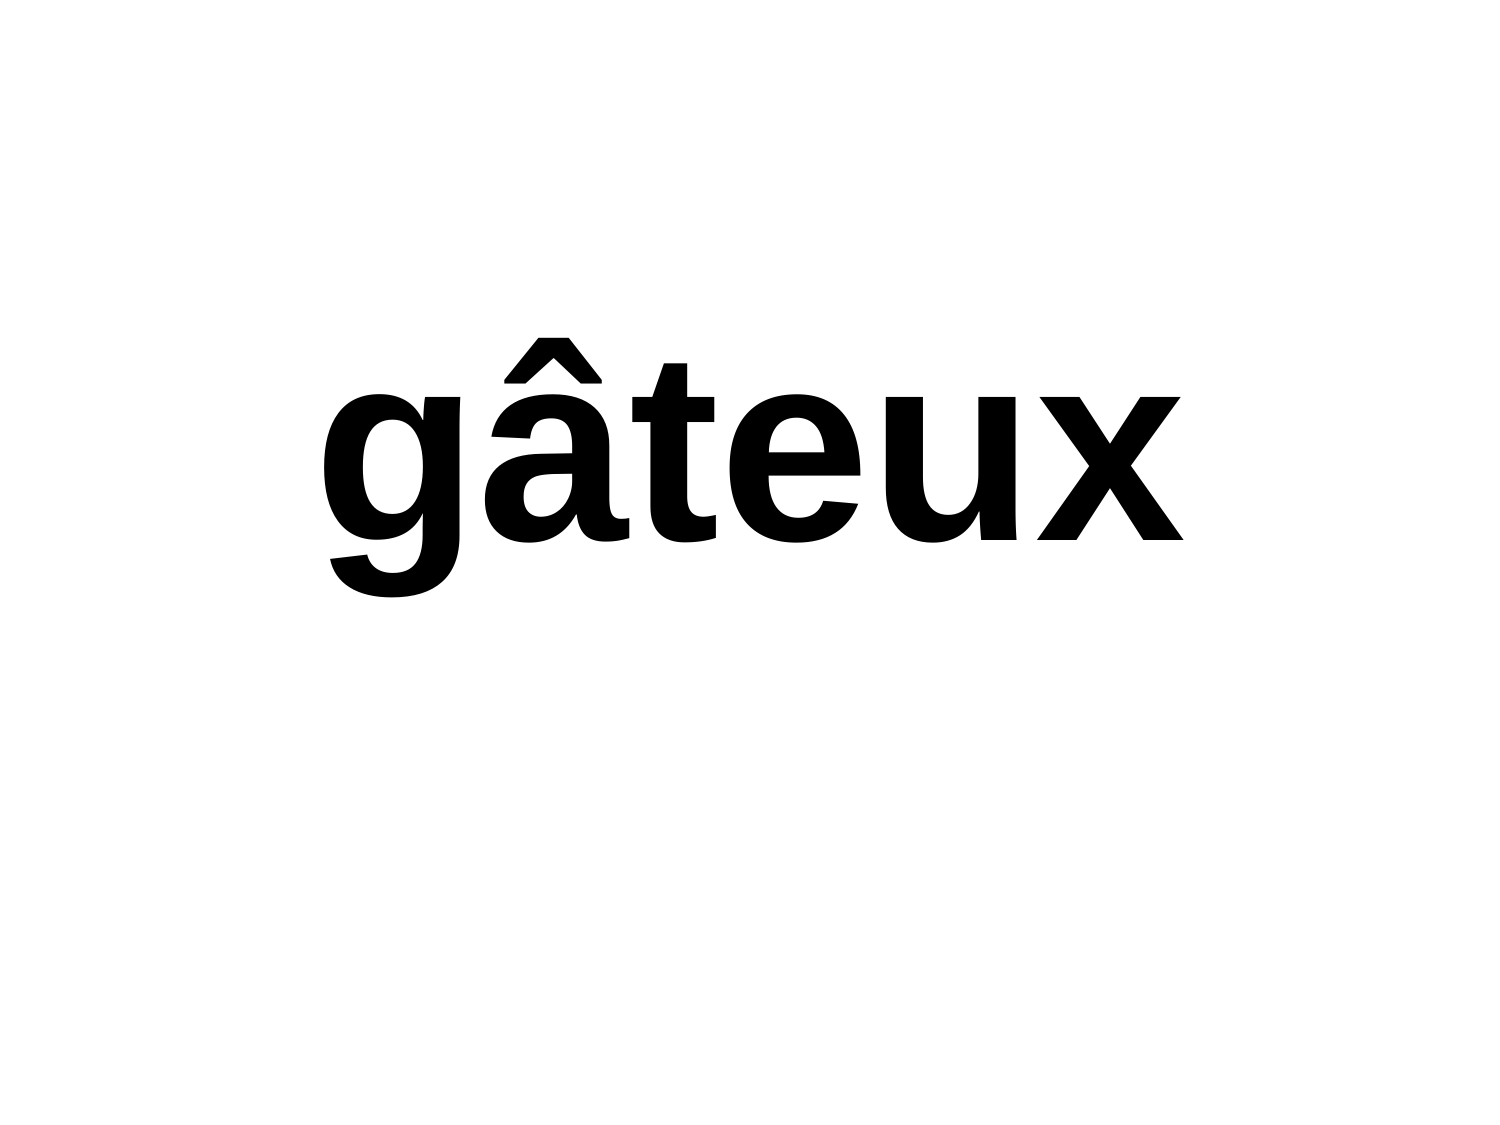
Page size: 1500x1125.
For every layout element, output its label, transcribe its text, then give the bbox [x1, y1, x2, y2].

text_box gâteux [74, 262, 1425, 1005]
